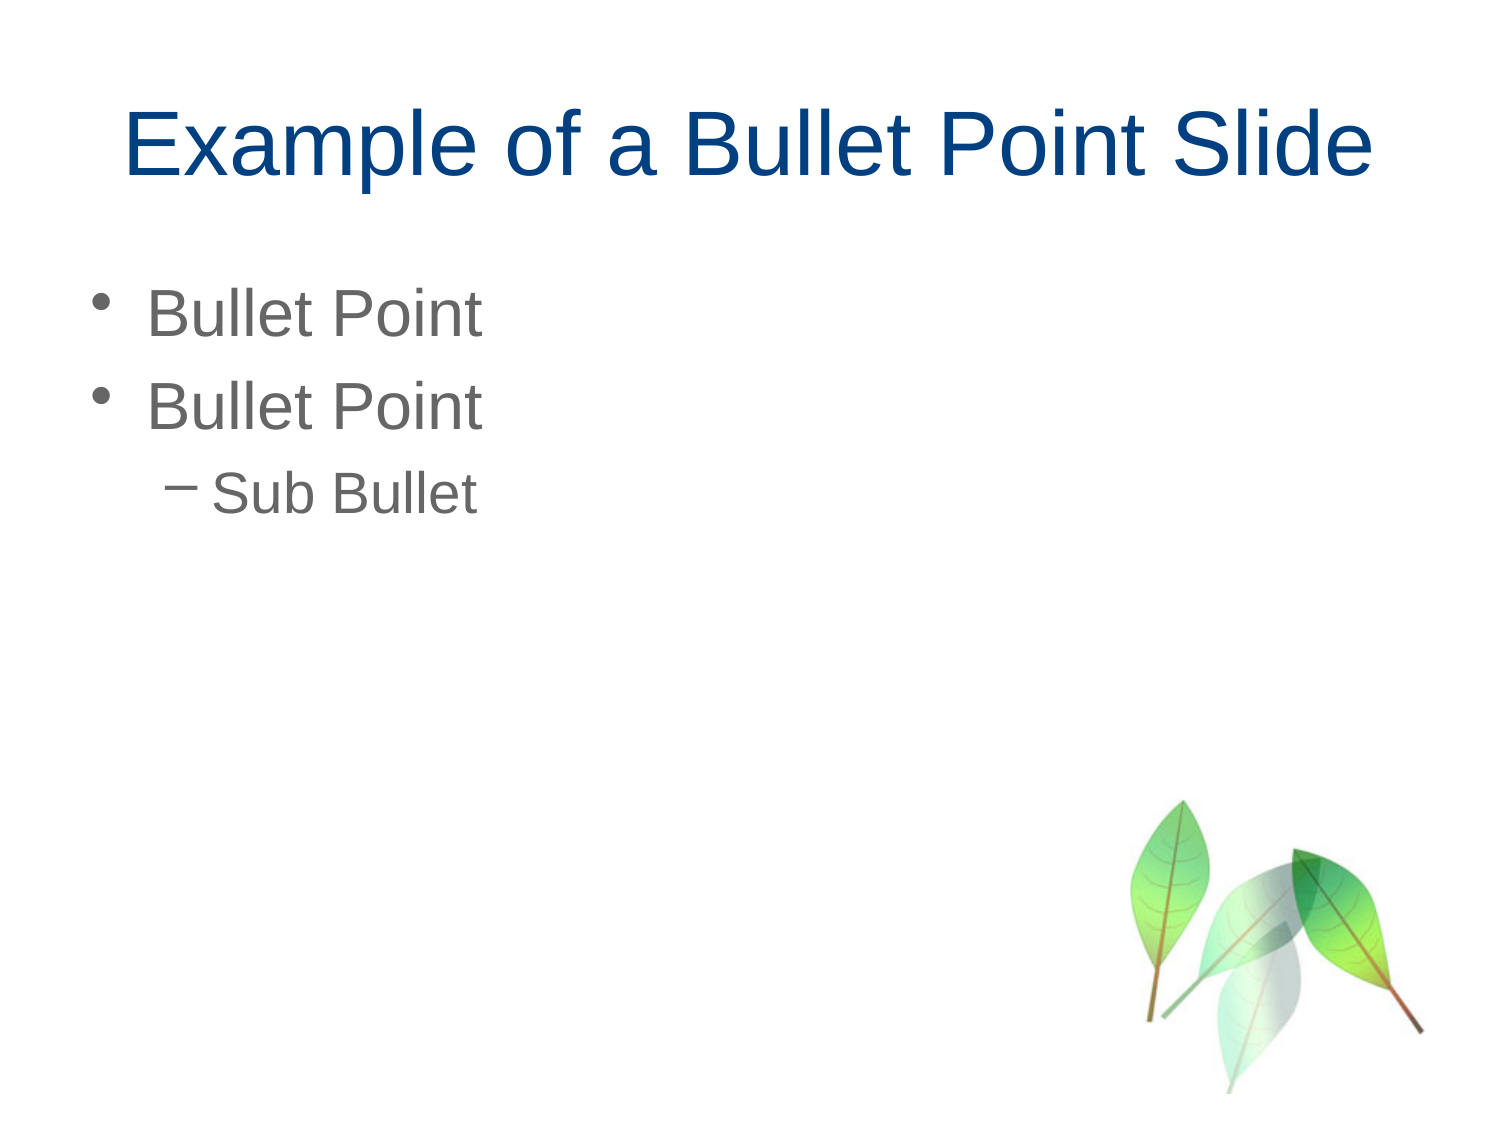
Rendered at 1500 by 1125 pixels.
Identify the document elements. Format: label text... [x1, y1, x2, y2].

list Bullet Point Bullet Point Sub Bullet [75, 262, 1425, 870]
picture [1130, 870, 1425, 1094]
title Example of a Bullet Point Slide [75, 45, 1425, 233]
